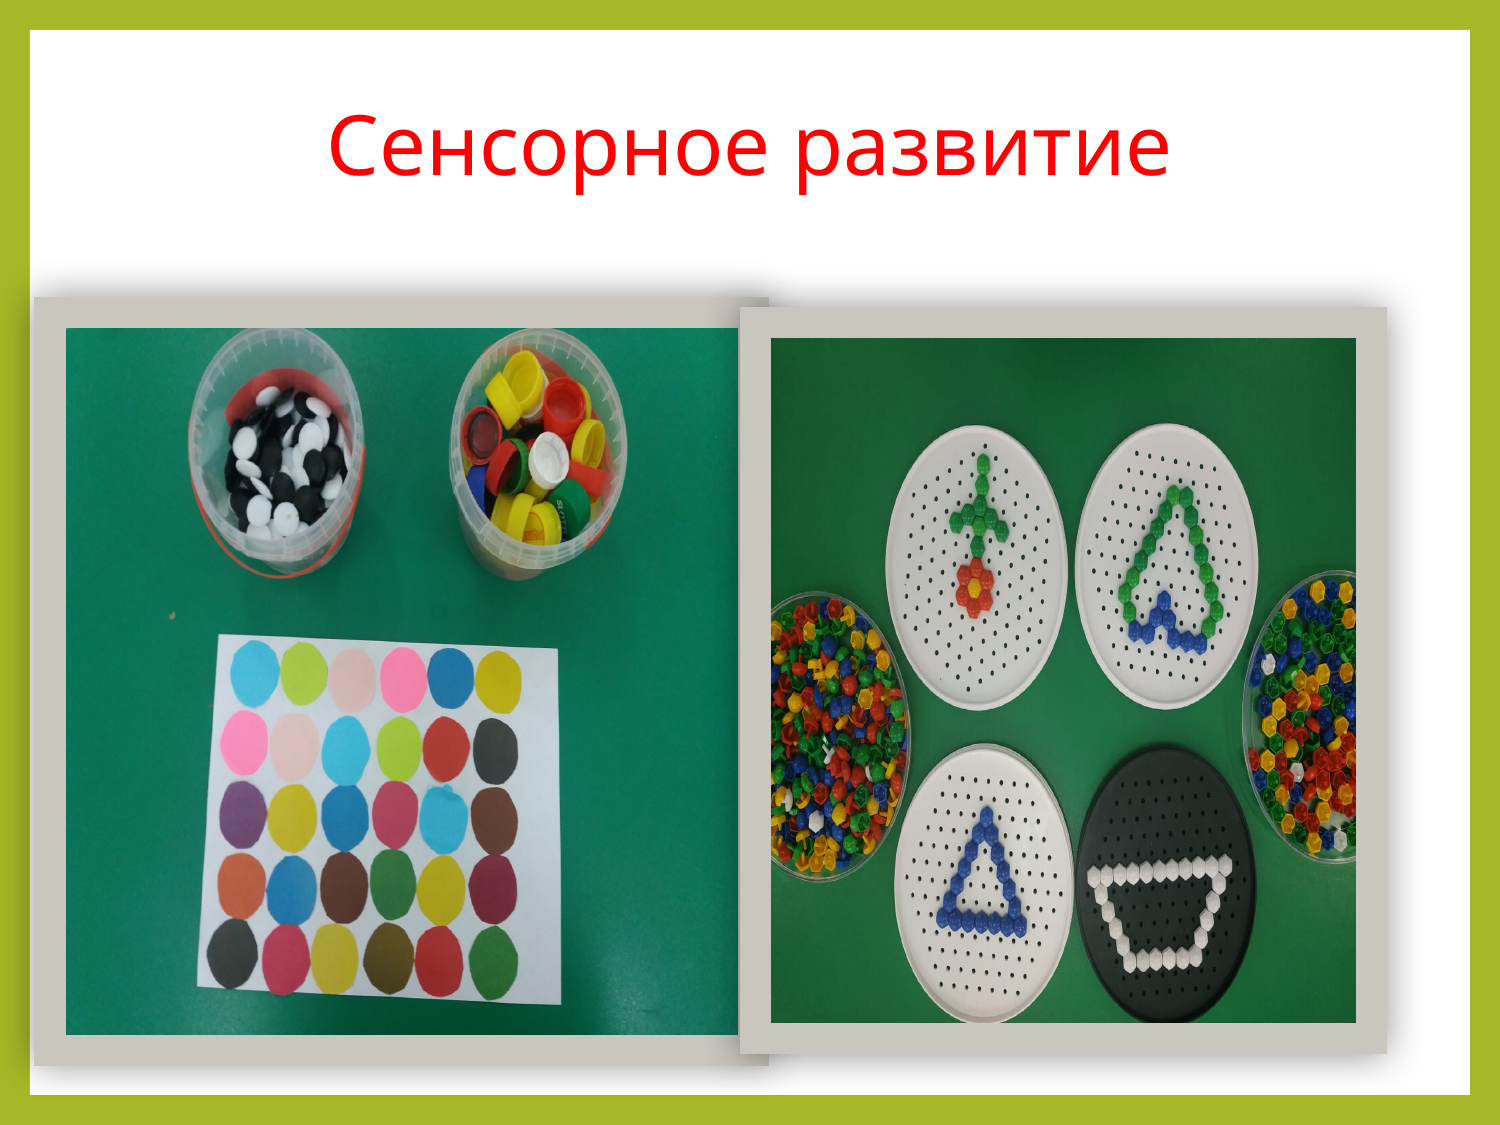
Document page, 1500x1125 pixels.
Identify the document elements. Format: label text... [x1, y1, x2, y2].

title Сенсорное развитие [75, 54, 1425, 243]
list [65, 327, 738, 1036]
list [770, 337, 1357, 1024]
